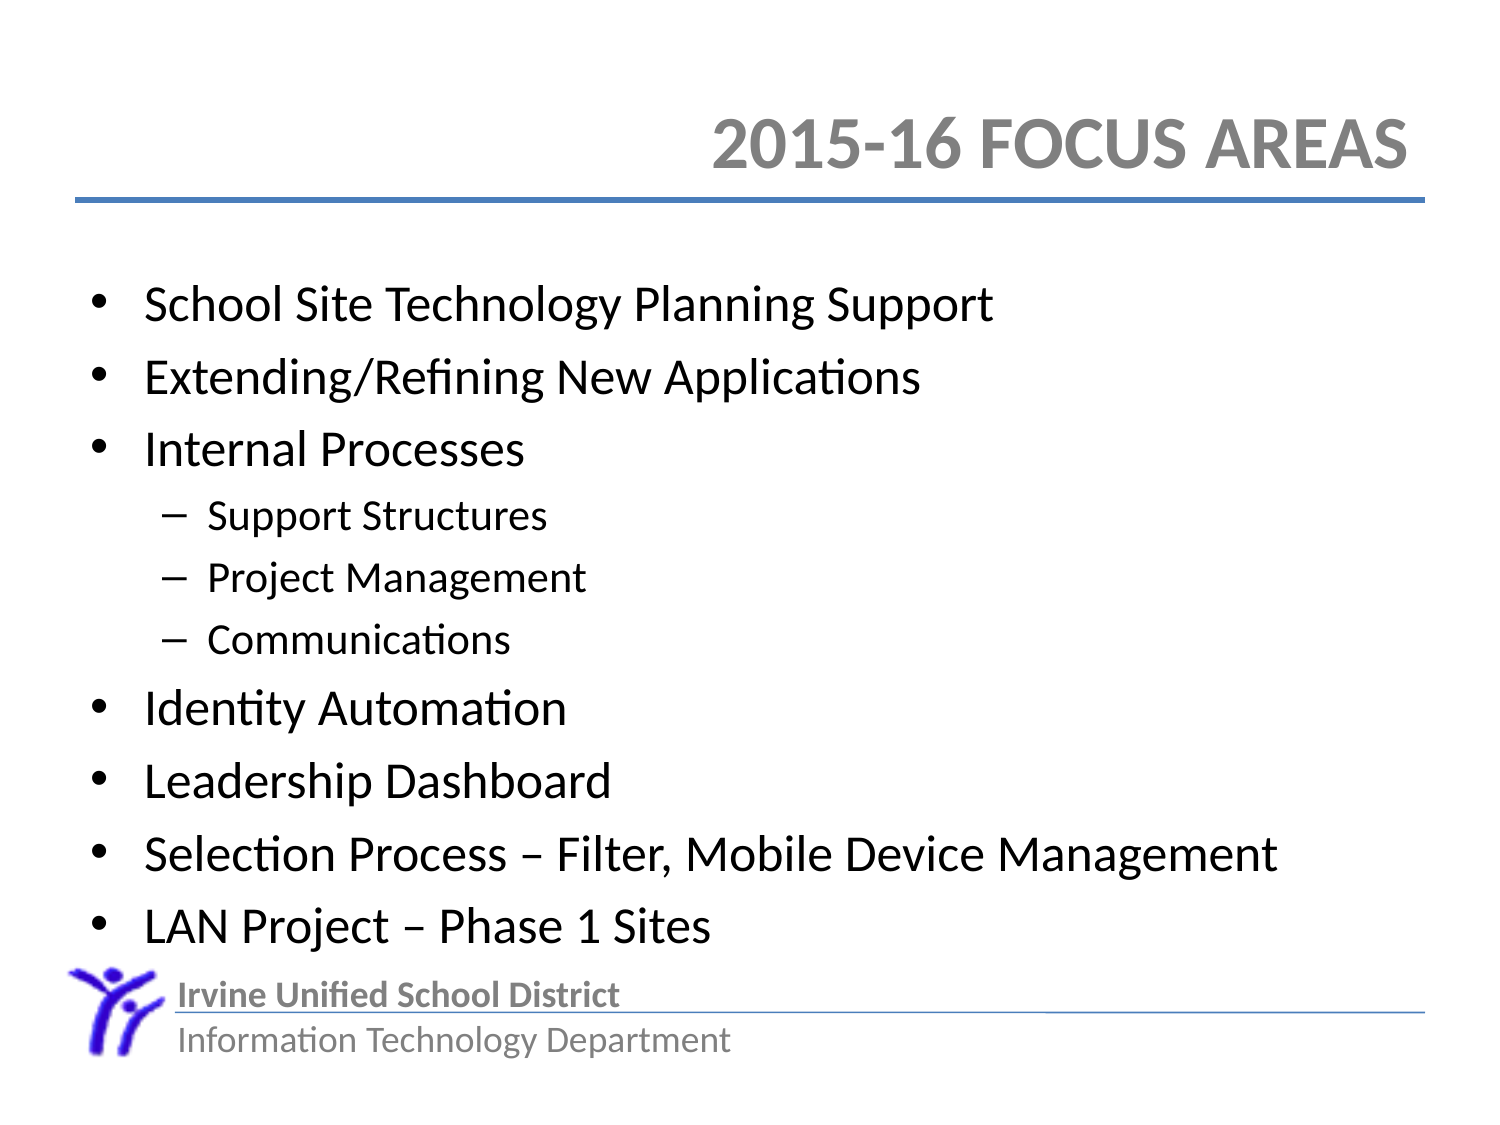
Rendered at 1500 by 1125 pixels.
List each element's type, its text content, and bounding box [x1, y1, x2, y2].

title 2015-16 Focus Areas [75, 45, 1425, 233]
list School Site Technology Planning Support Extending/Refining New Applications Internal Processes Support Structures Project Management Communications Identity Automation Leadership Dashboard Selection Process – Filter, Mobile Device Management LAN Project – Phase 1 Sites [75, 262, 1425, 963]
picture [62, 962, 175, 1063]
